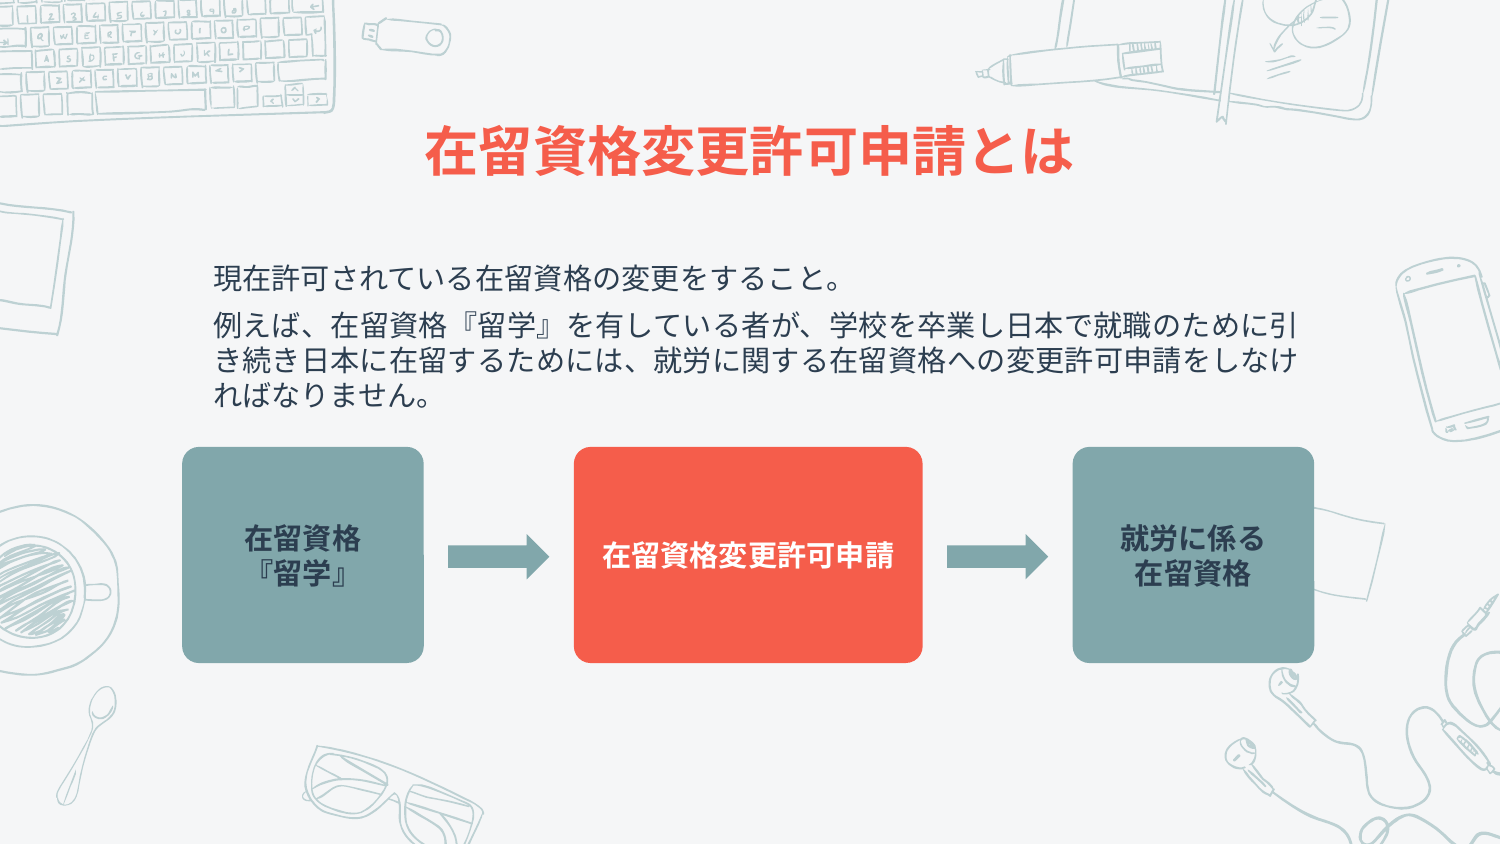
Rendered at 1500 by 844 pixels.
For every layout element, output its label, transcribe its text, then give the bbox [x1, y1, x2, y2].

list 現在許可されている在留資格の変更をすること。 例えば、在留資格『留学』を有している者が、学校を卒業し日本で就職のために引き続き日本に在留するためには、就労に関する在留資格への変更許可申請をしなければなりません。 [185, 197, 1315, 447]
text_box 就労に係る 在留資格 [1070, 444, 1317, 666]
text_box 在留資格変更許可申請 [571, 444, 925, 666]
text_box [446, 532, 552, 582]
title 在留資格変更許可申請とは [185, 102, 1315, 197]
text_box 在留資格 『留学』 [180, 444, 426, 666]
text_box [944, 532, 1051, 582]
